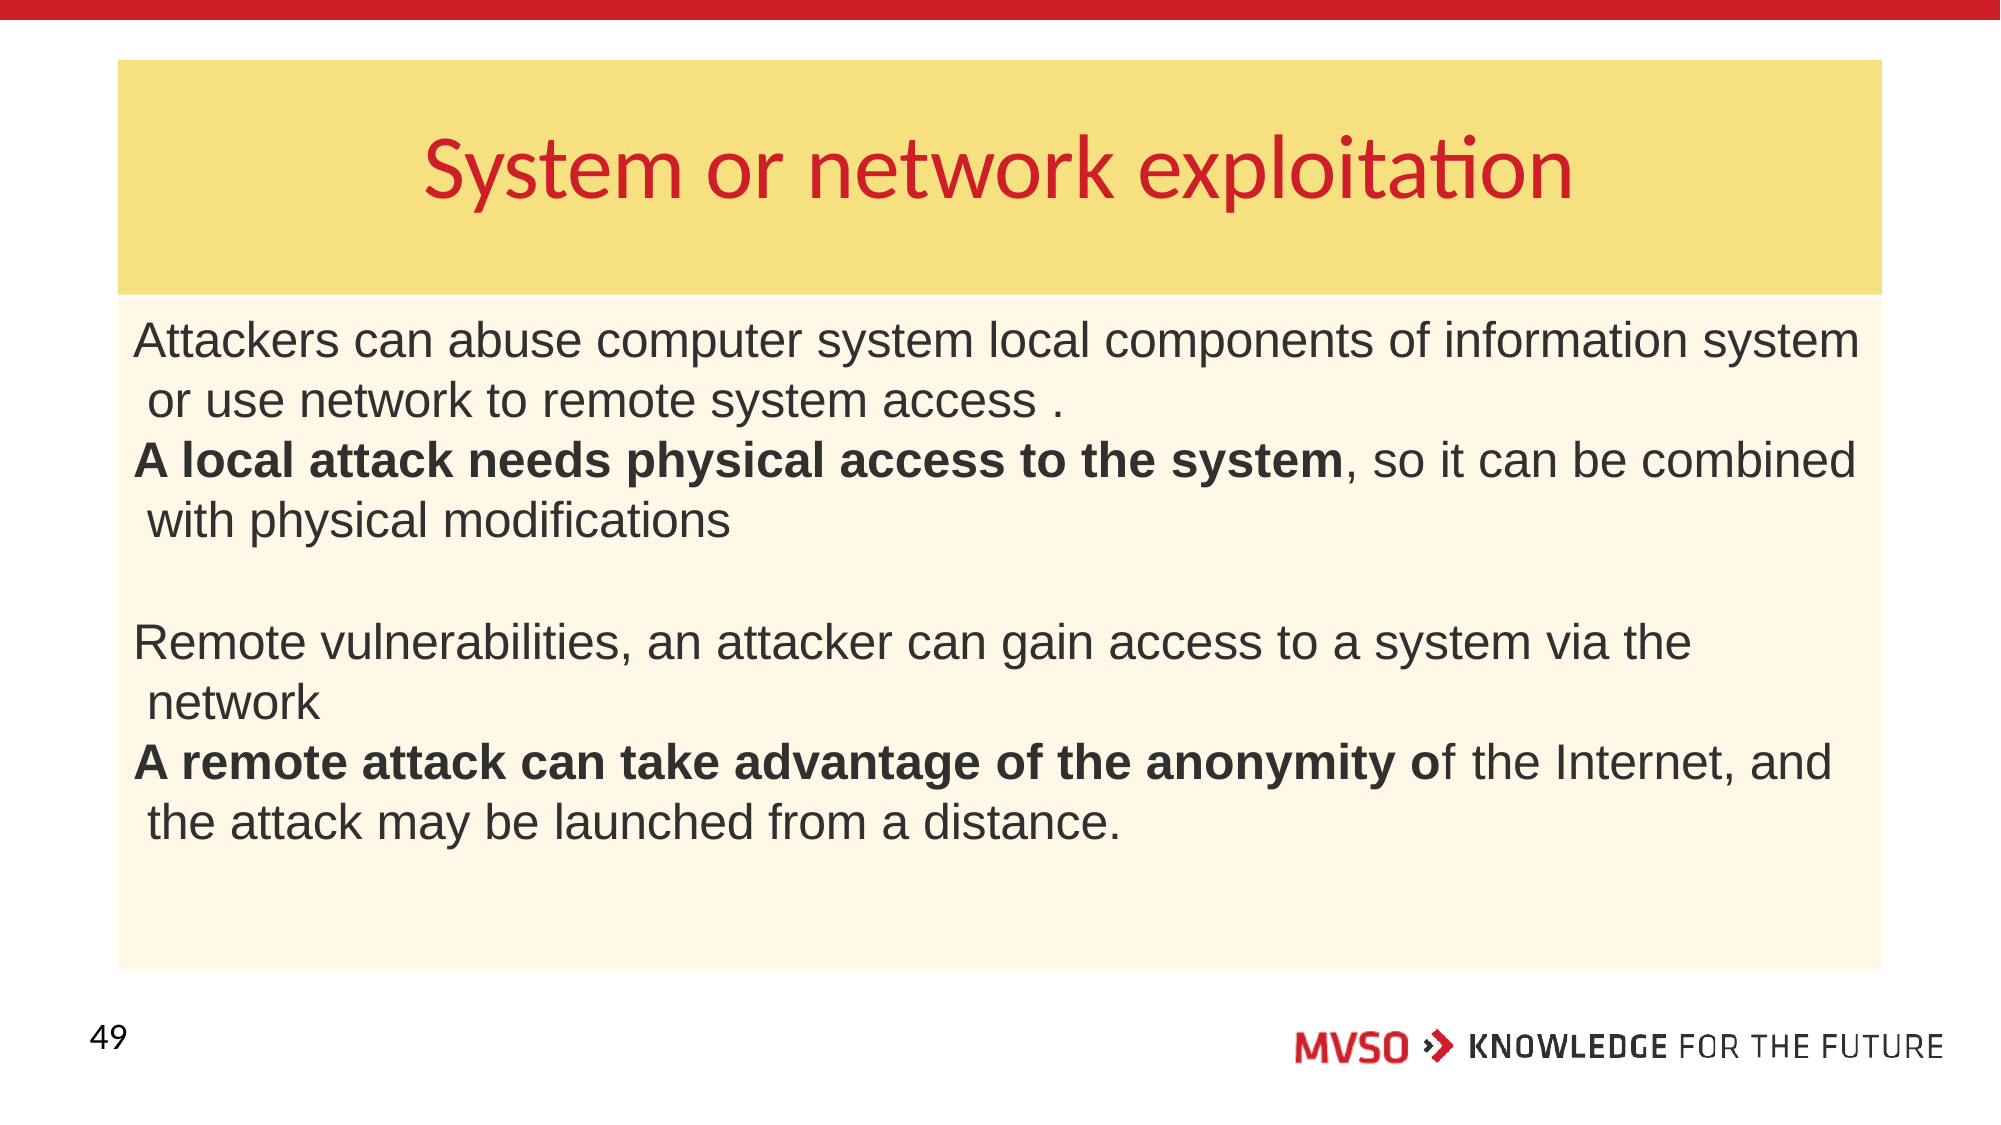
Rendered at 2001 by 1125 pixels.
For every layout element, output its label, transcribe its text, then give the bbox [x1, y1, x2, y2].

picture [1680, 1034, 1694, 1058]
picture [1906, 1034, 1924, 1058]
picture [1516, 1034, 1533, 1058]
title System or network exploitation [118, 59, 1882, 295]
picture [1537, 1034, 1568, 1058]
picture [1631, 1034, 1647, 1058]
picture [1842, 1034, 1858, 1058]
slide_number 49 [83, 1019, 153, 1125]
text_box Attackers can abuse computer system local components of information system or use network to remote system access . A local attack needs physical access to the system, so it can be combined with physical modifications Remote vulnerabilities, an attacker can gain access to a system via the network A remote attack can take advantage of the anonymity of the Internet, and the attack may be launched from a distance. [130, 305, 1869, 850]
picture [1590, 1034, 1604, 1058]
picture [1652, 1034, 1666, 1058]
text_box [118, 299, 1882, 969]
picture [1699, 1034, 1716, 1058]
picture [1928, 1034, 1943, 1058]
picture [1795, 1034, 1809, 1058]
text_box [1287, 1015, 1422, 1071]
picture [1492, 1034, 1511, 1058]
picture [1883, 1034, 1900, 1058]
picture [1823, 1034, 1837, 1058]
picture [1423, 1028, 1454, 1063]
picture [1609, 1034, 1626, 1058]
picture [1470, 1034, 1488, 1058]
picture [1722, 1034, 1739, 1058]
